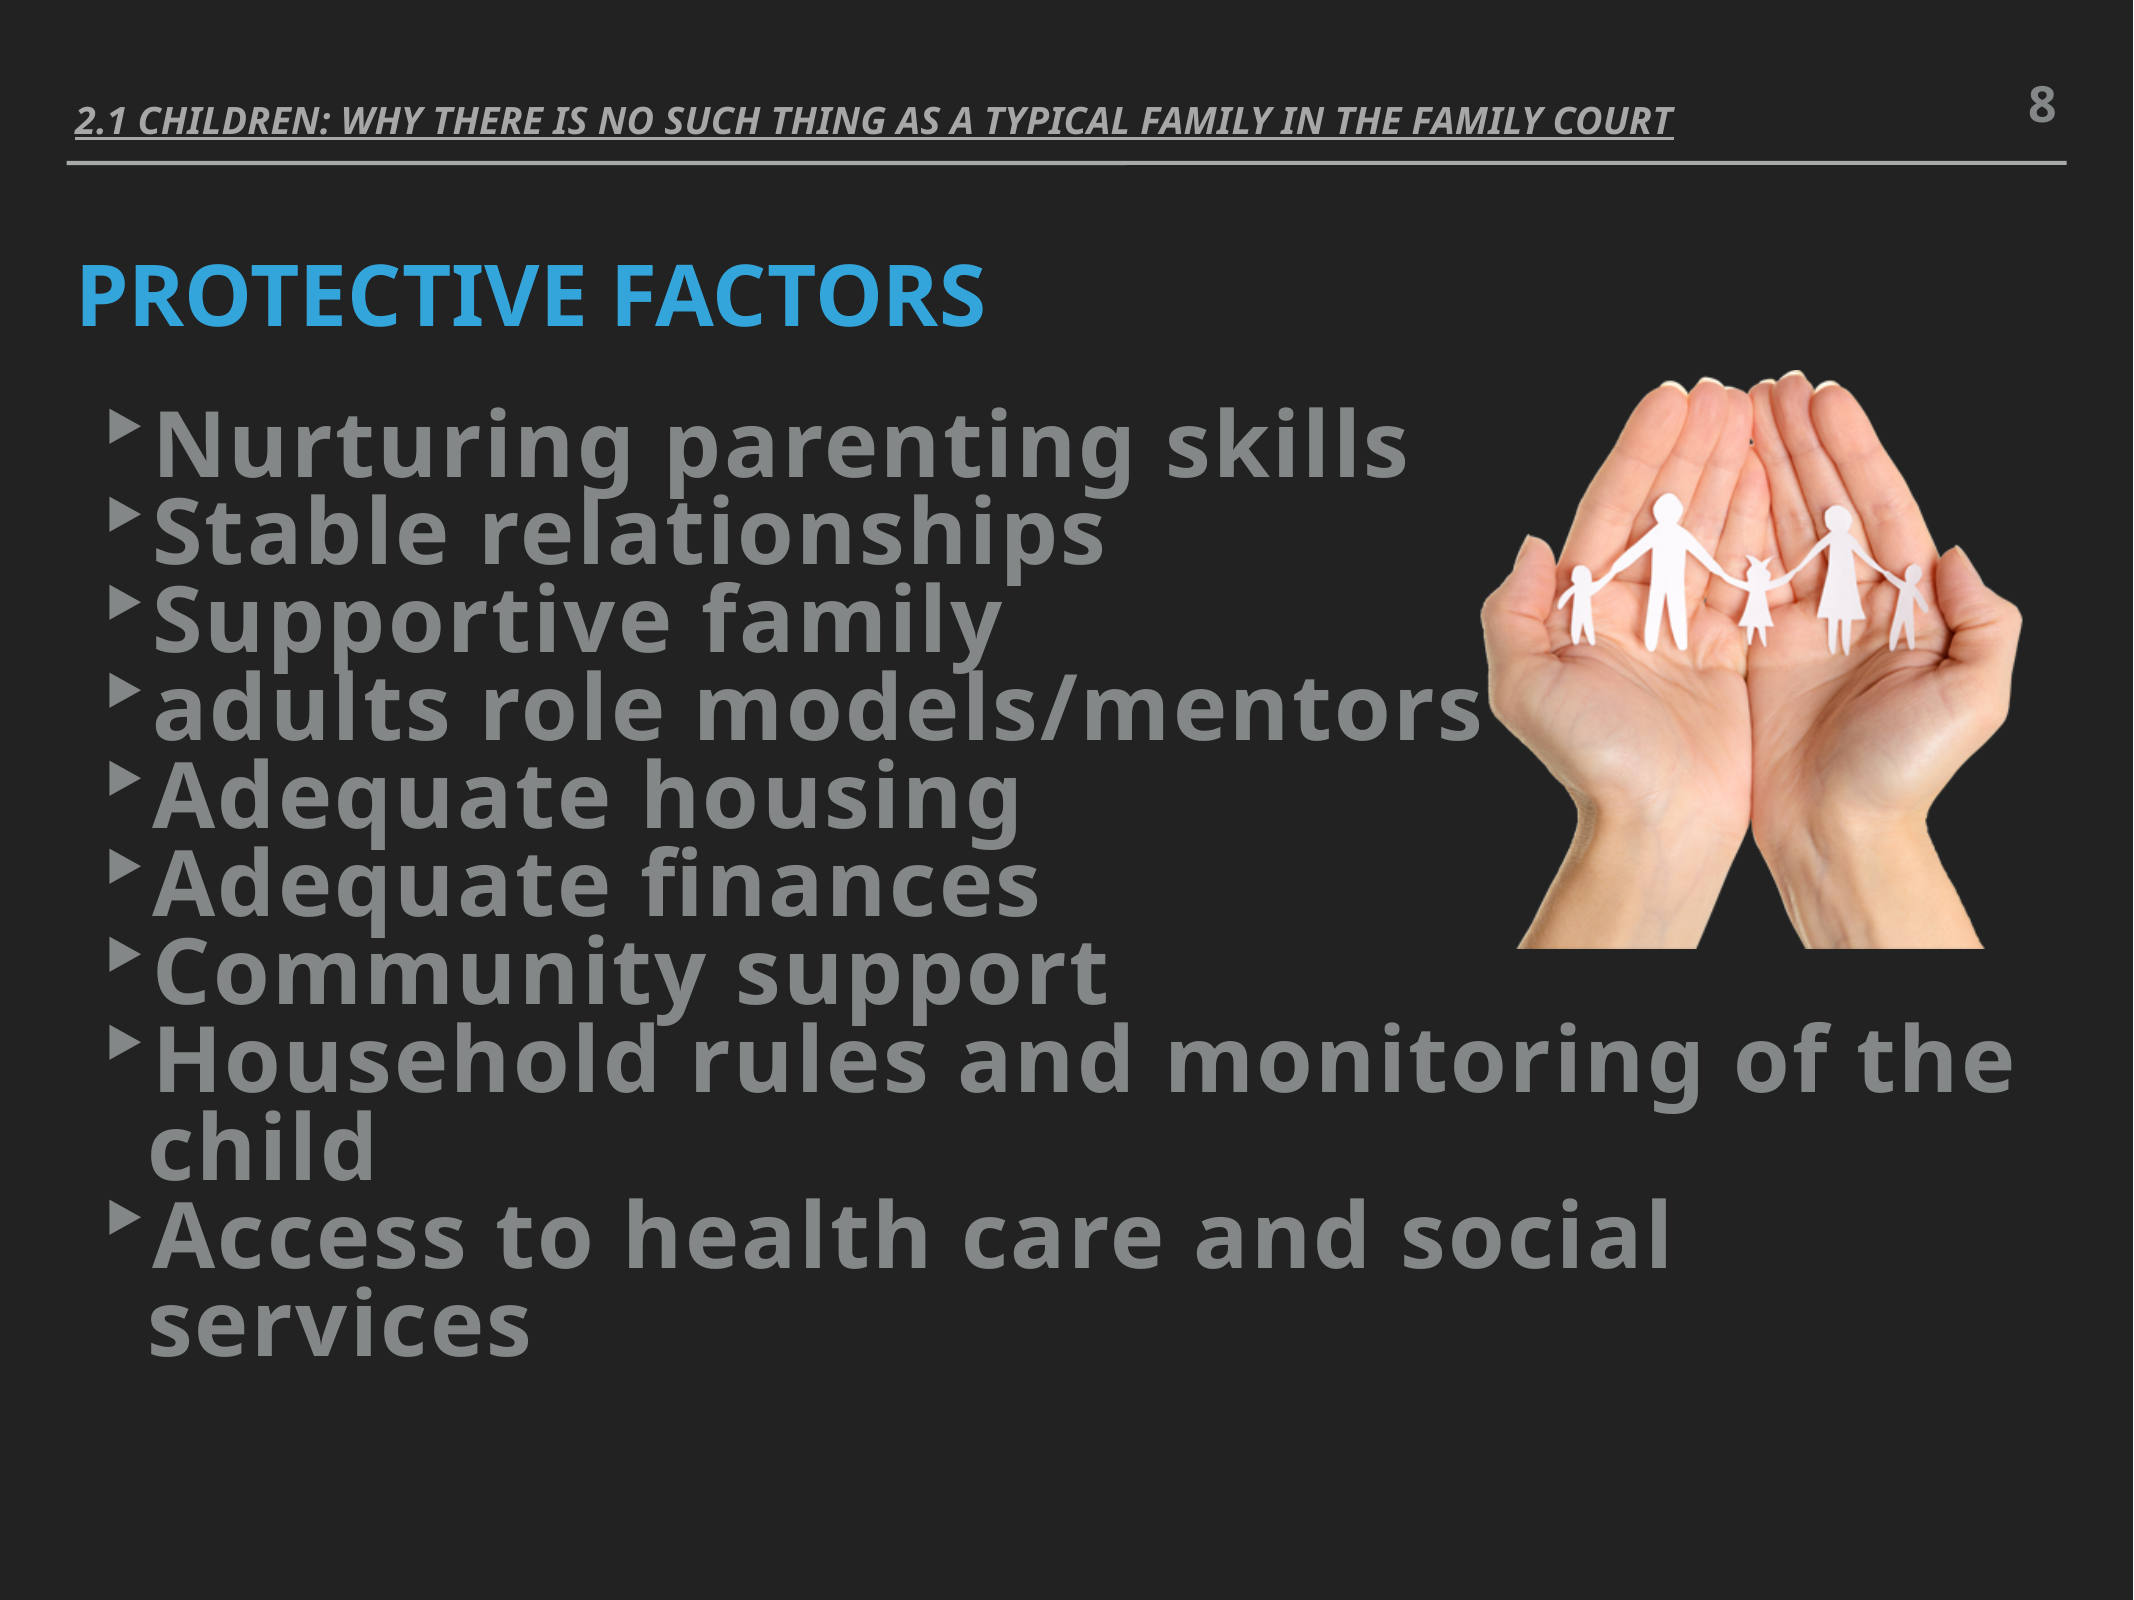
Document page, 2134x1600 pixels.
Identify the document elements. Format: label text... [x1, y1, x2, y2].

title Protective factors [66, 251, 1101, 372]
picture [1458, 370, 2043, 950]
list Nurturing parenting skills Stable relationships Supportive family adults role models/mentors Adequate housing Adequate finances Community support Household rules and monitoring of the child Access to health care and social services [13, 397, 2044, 1600]
text_box 2.1 Children: Why there is no such thing as a typical family in the family court [66, 74, 1900, 150]
slide_number 8 [2018, 70, 2067, 149]
